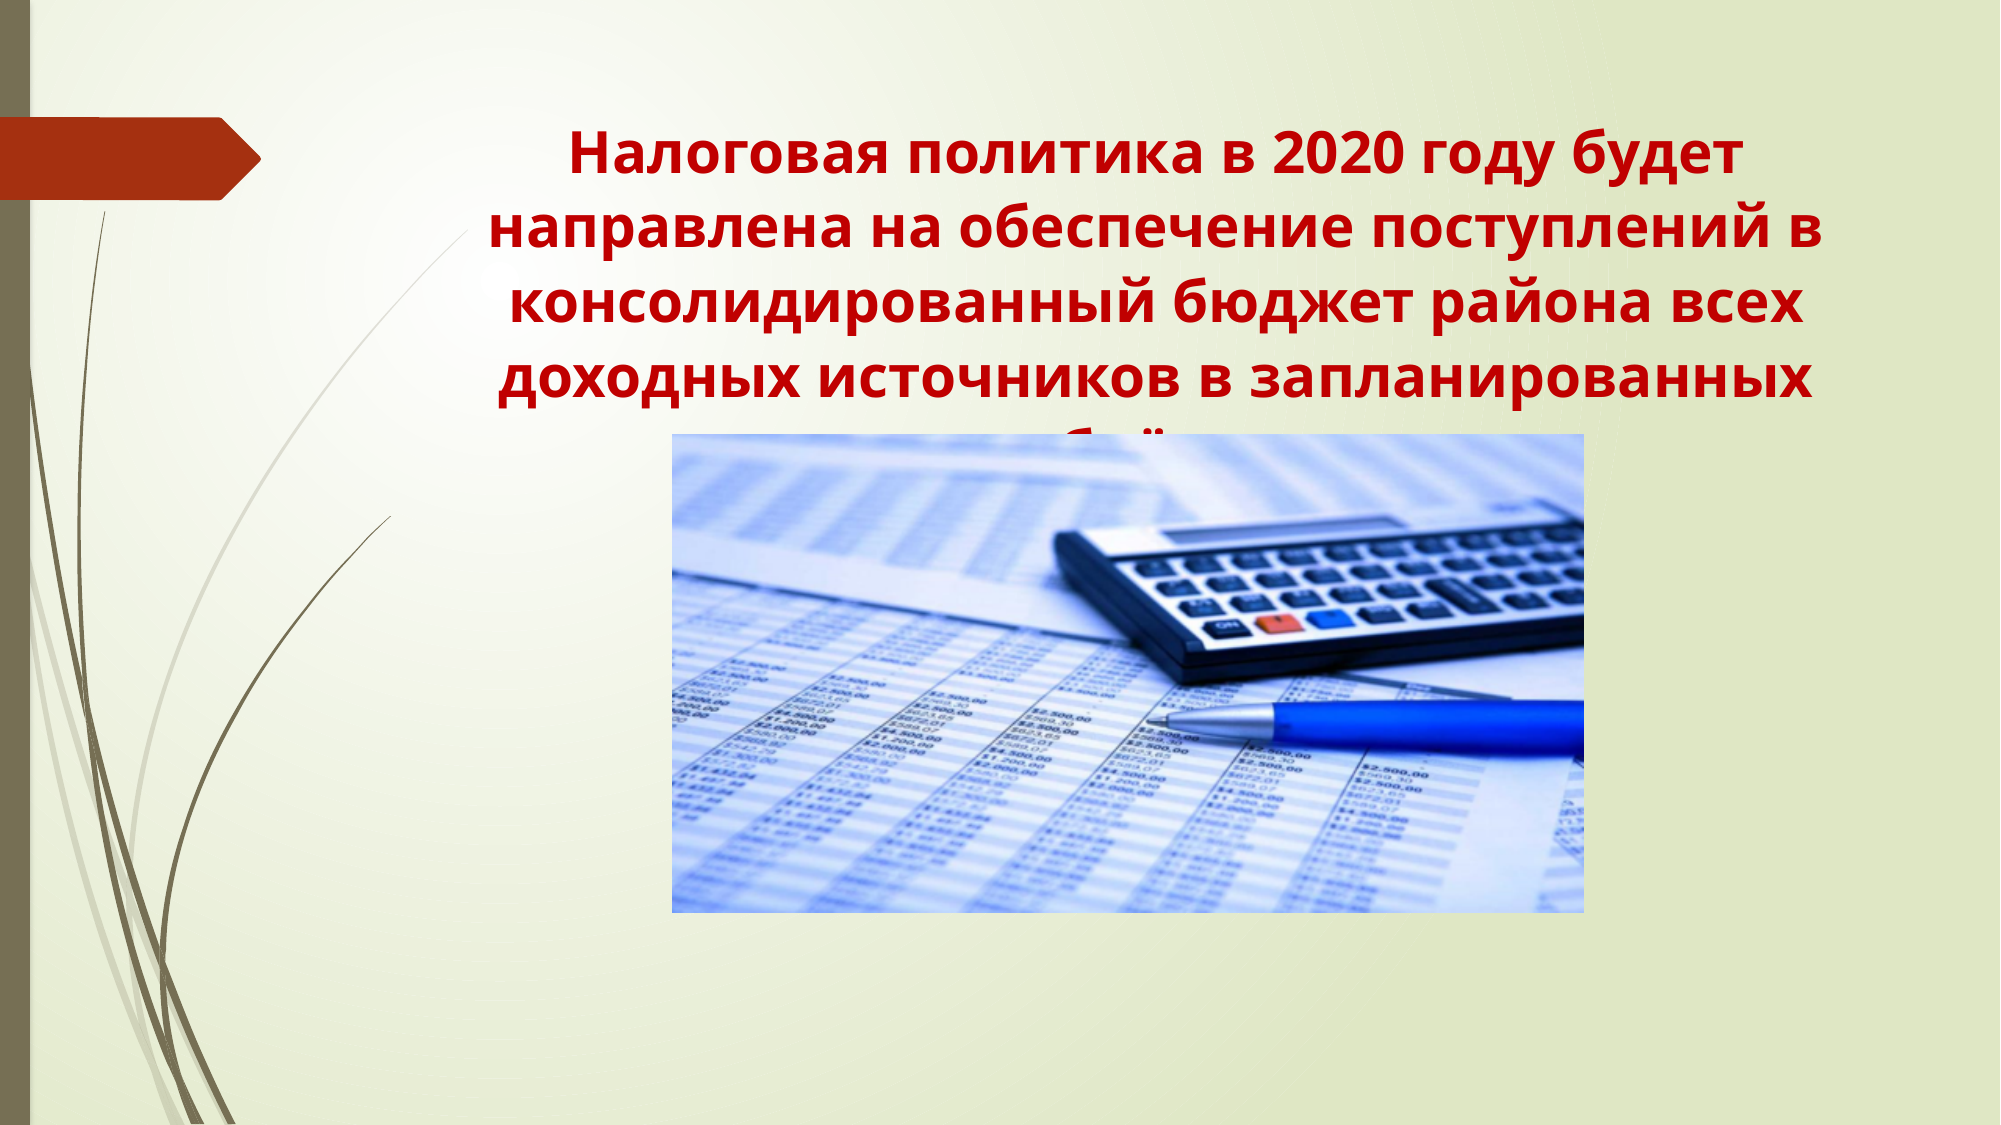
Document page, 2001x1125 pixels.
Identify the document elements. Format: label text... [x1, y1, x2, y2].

title Налоговая политика в 2020 году будет направлена на обеспечение поступлений в консолидированный бюджет района всех доходных источников в запланированных объёмах [425, 102, 1888, 313]
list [672, 434, 1585, 913]
